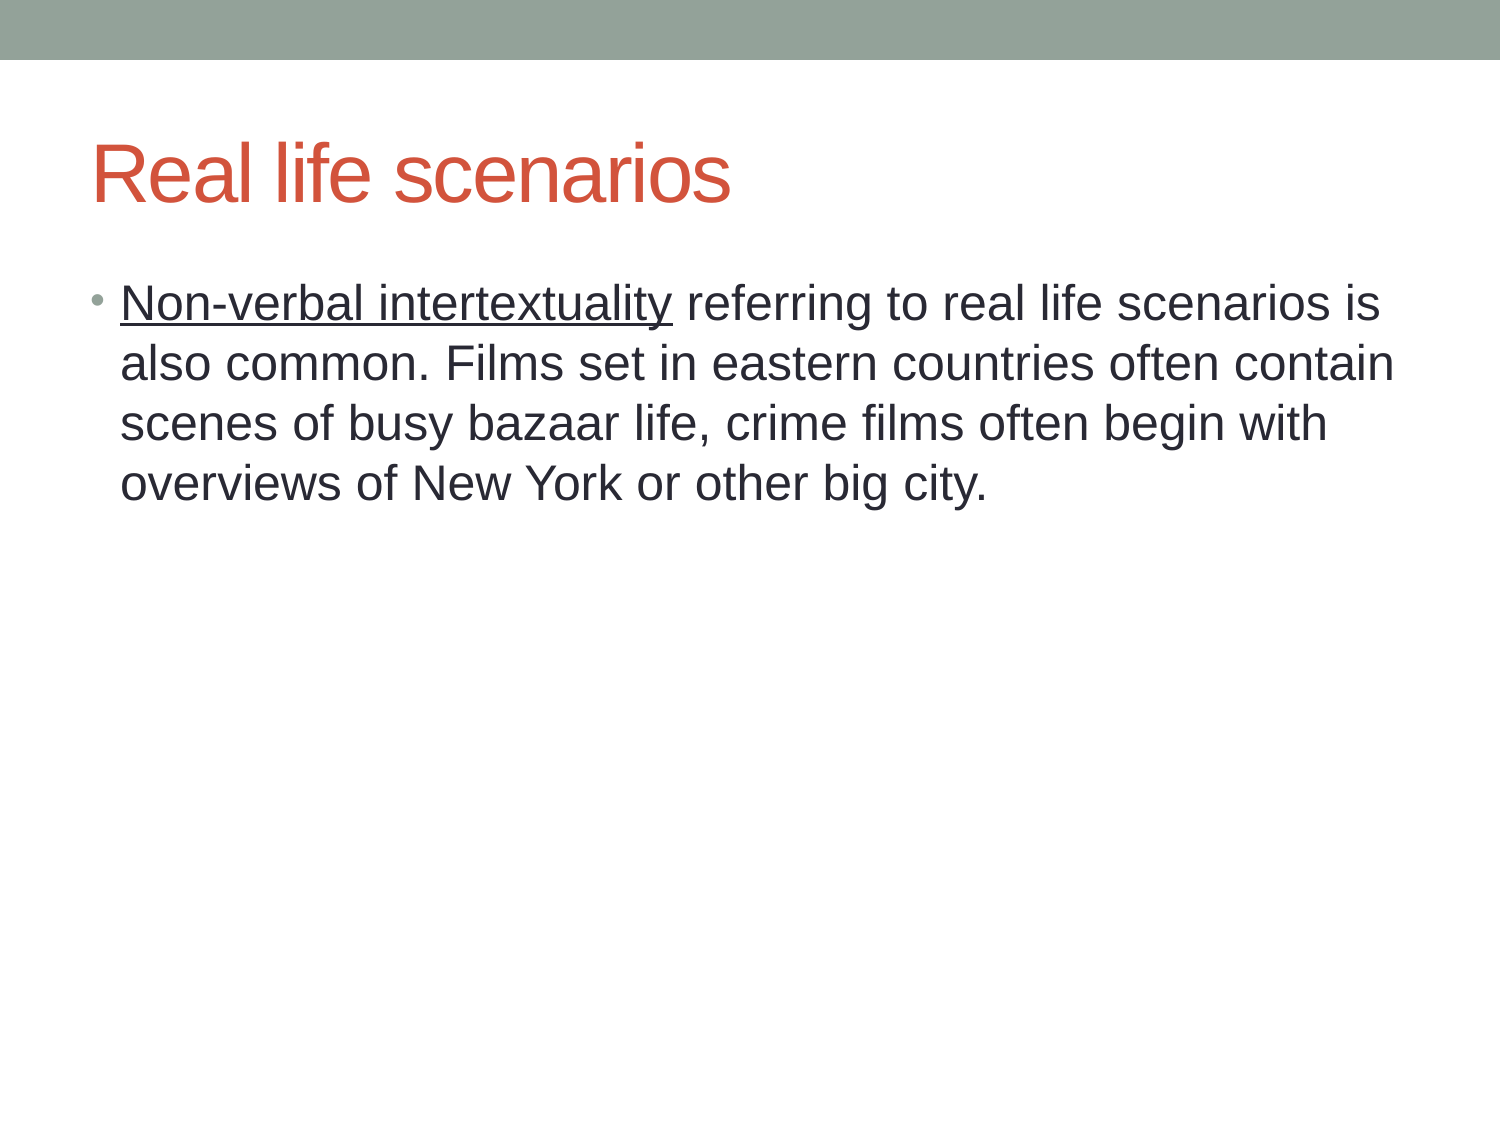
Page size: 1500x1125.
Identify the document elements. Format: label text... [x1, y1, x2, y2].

title Real life scenarios [75, 87, 1425, 250]
list Non-verbal intertextuality referring to real life scenarios is also common. Films set in eastern countries often contain scenes of busy bazaar life, crime films often begin with overviews of New York or other big city. [75, 262, 1425, 1063]
